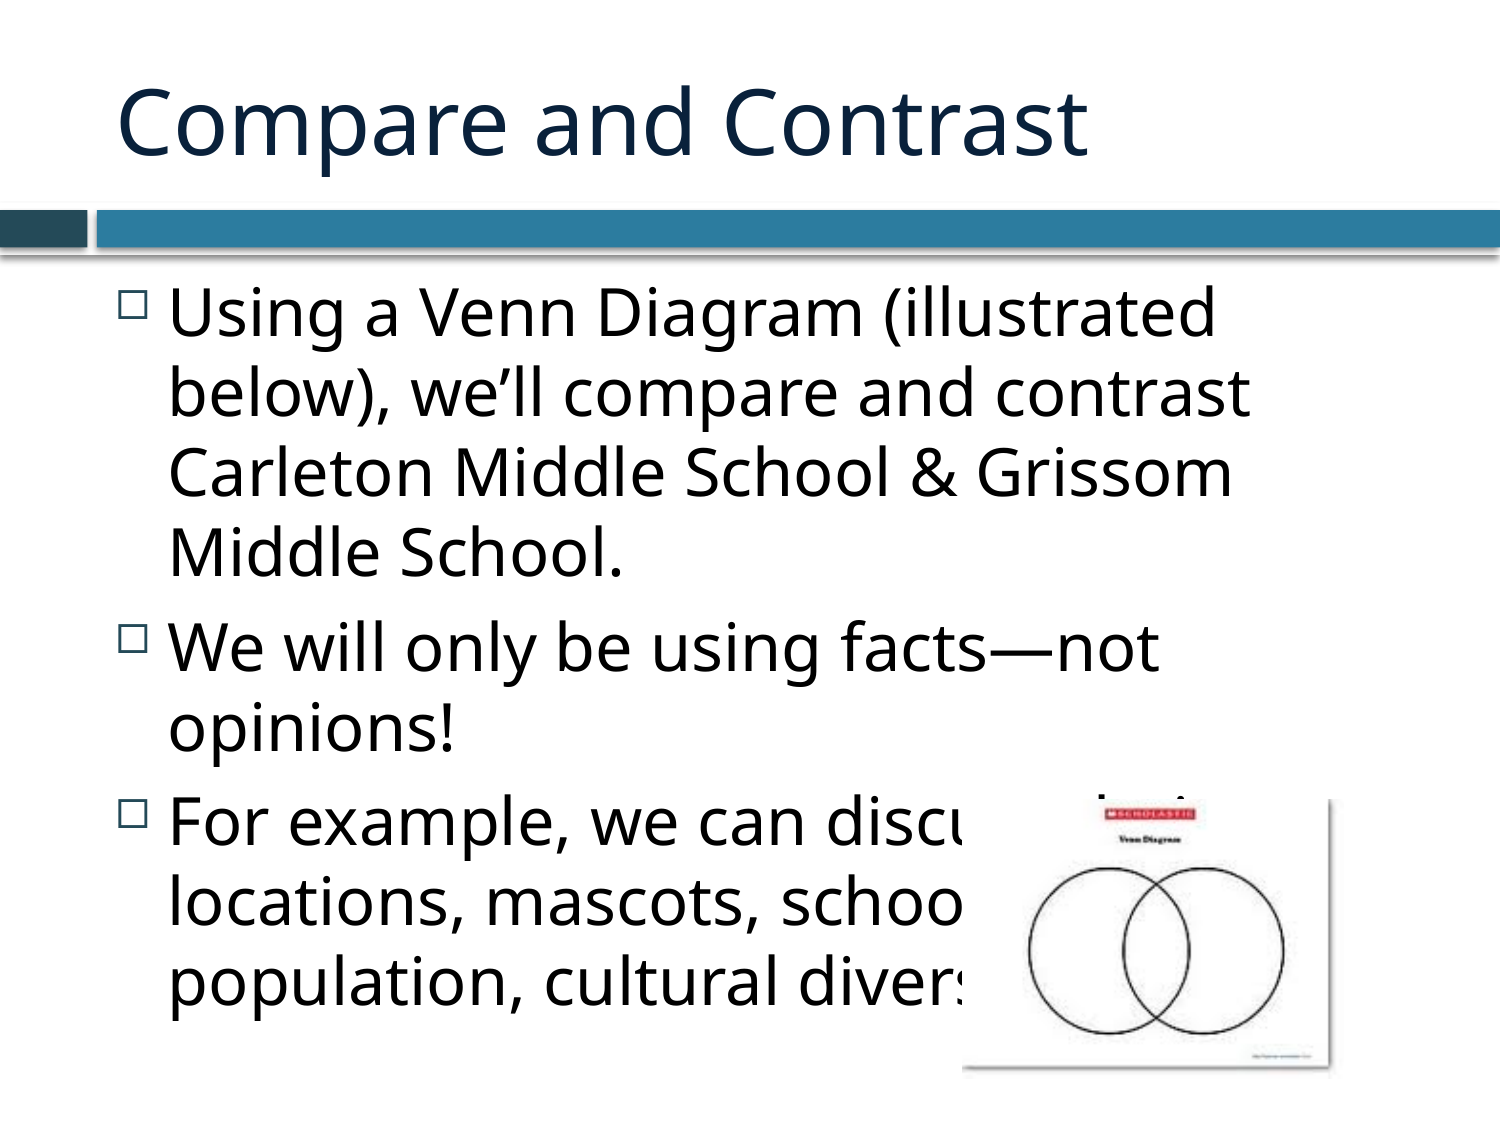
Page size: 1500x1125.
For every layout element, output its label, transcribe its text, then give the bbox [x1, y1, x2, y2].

picture [962, 799, 1344, 1079]
list Using a Venn Diagram (illustrated below), we’ll compare and contrast Carleton Middle School & Grissom Middle School. We will only be using facts—not opinions! For example, we can discuss their locations, mascots, school colors, population, cultural diversity, etc. [100, 262, 1438, 1000]
title Compare and Contrast [100, 37, 1438, 200]
